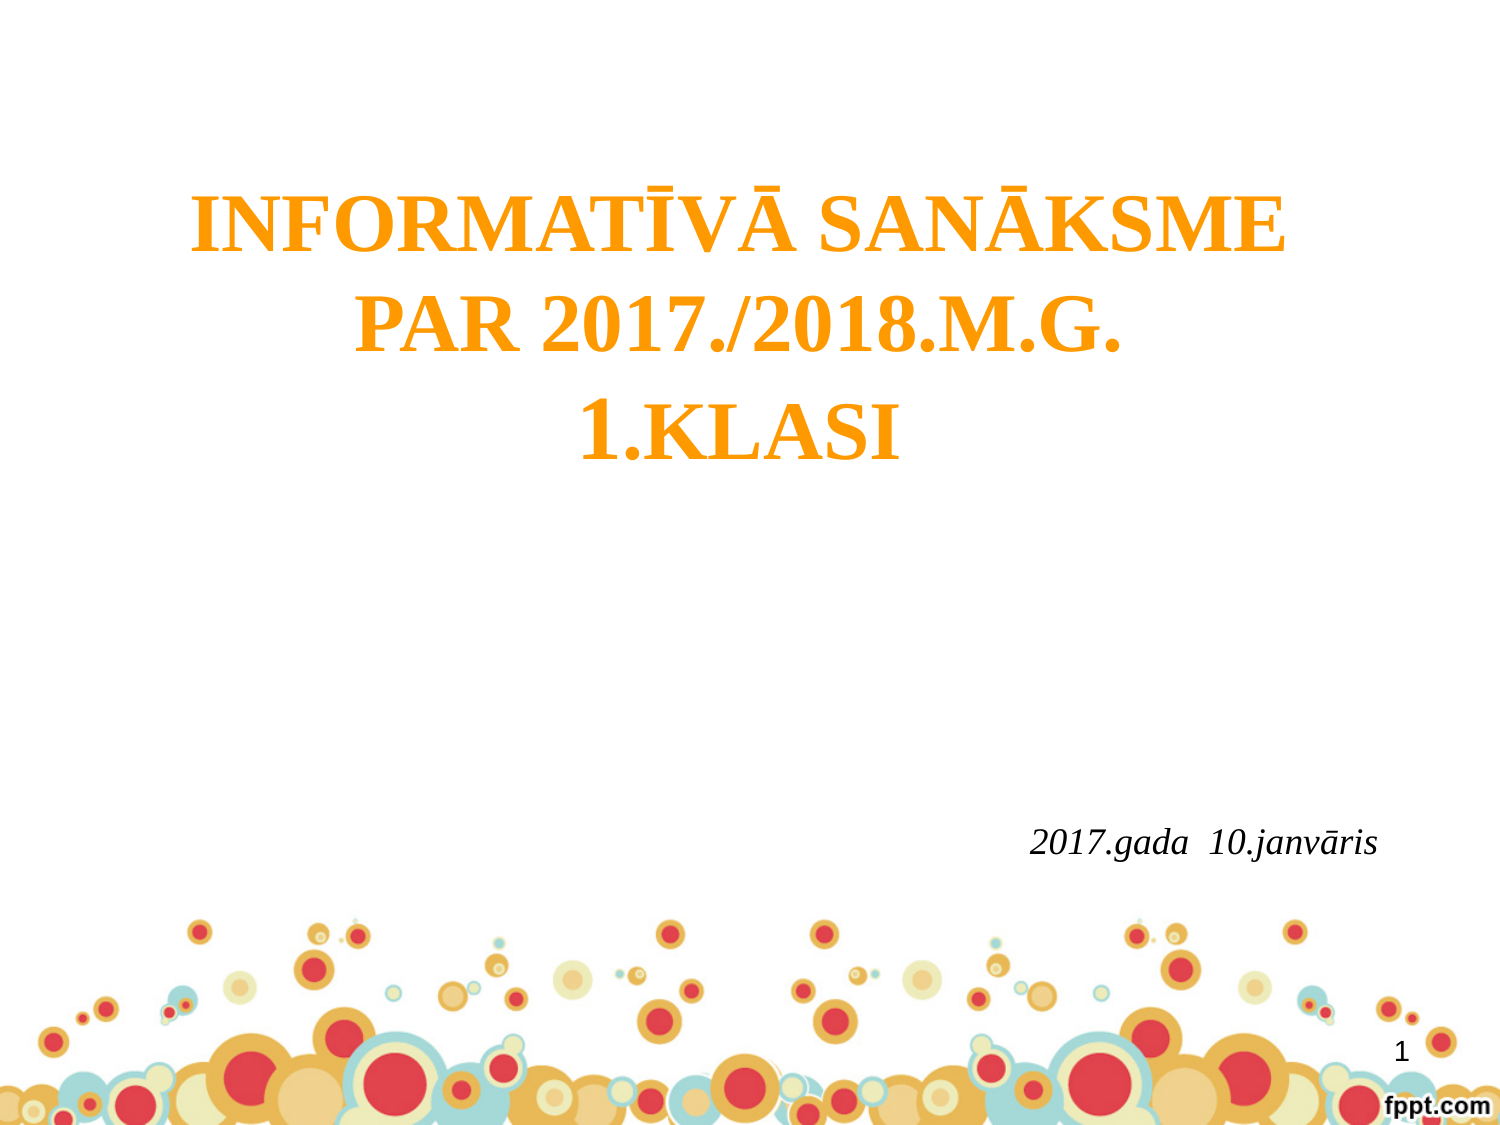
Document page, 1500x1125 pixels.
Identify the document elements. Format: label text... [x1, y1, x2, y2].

title Informatīvā sanāksme par 2017./2018.m.g. 1.klasi [112, 160, 1388, 385]
picture [0, 0, 1500, 1125]
slide_number 1 [1074, 1024, 1425, 1103]
list 2017.gada 10.janvāris [118, 798, 1394, 870]
